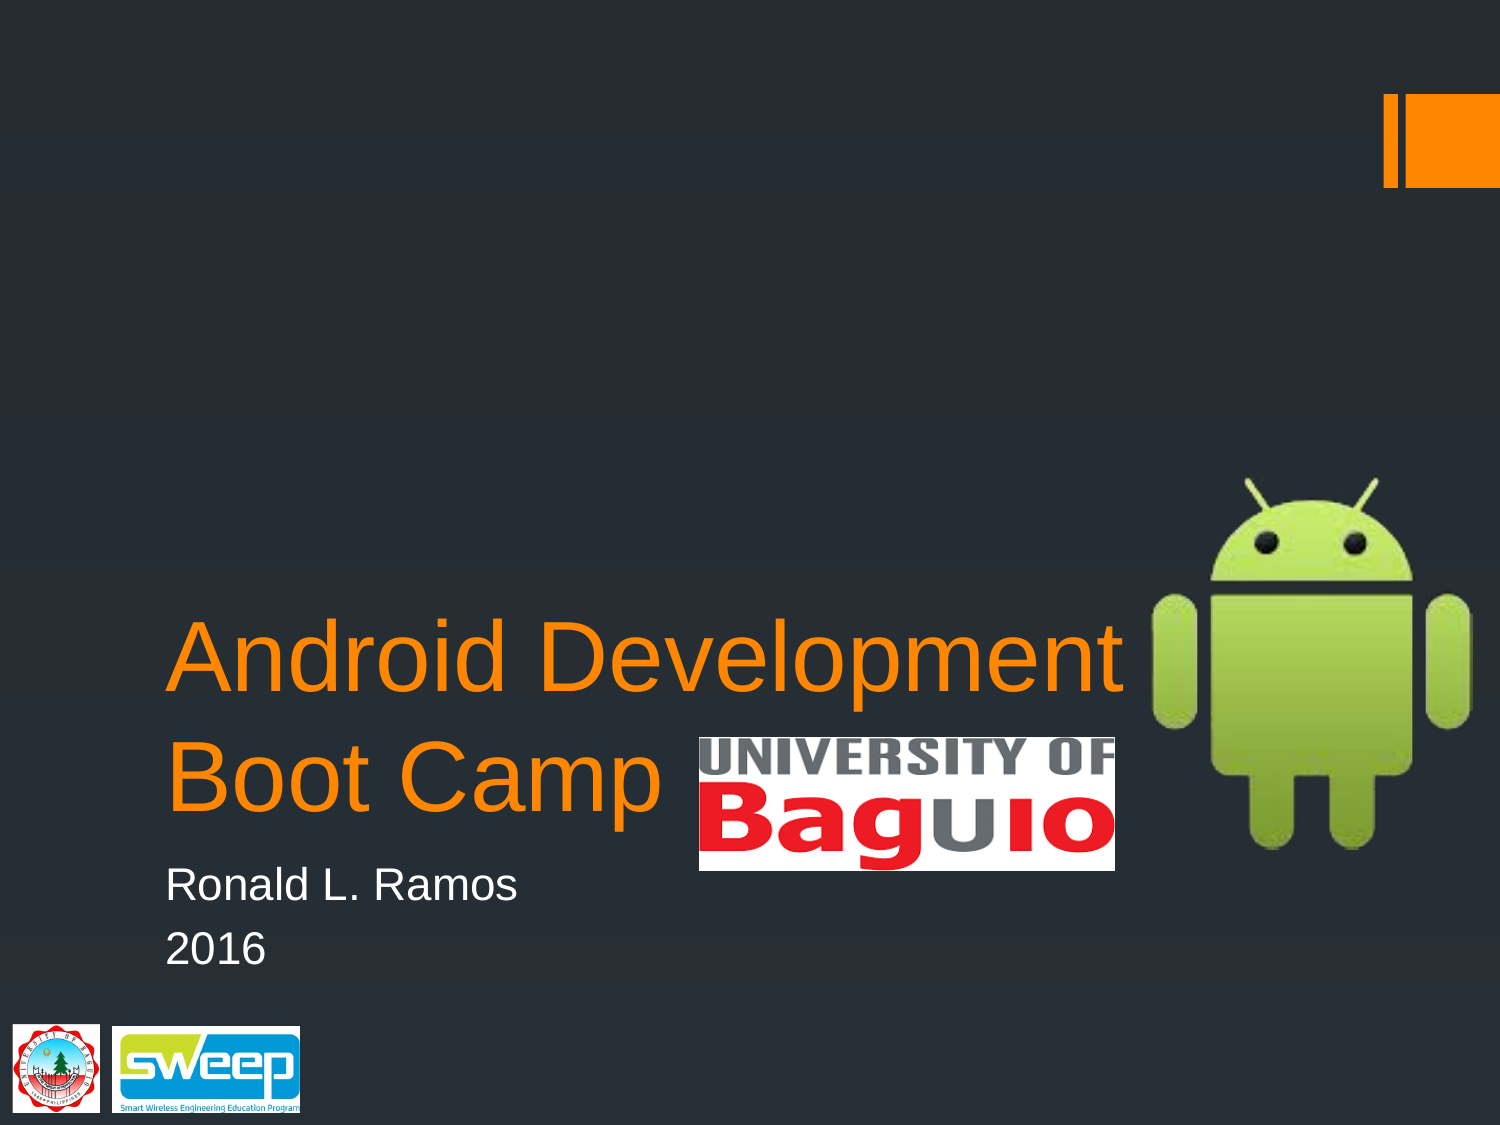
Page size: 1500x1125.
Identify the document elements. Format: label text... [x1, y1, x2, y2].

picture [12, 1024, 100, 1113]
title Android Development Boot Camp [150, 412, 1350, 839]
picture [112, 1026, 300, 1113]
picture [200, 1053, 262, 1080]
subtitle Ronald L. Ramos 2016 [150, 847, 1350, 1036]
picture [699, 736, 1115, 871]
picture [1149, 475, 1473, 851]
